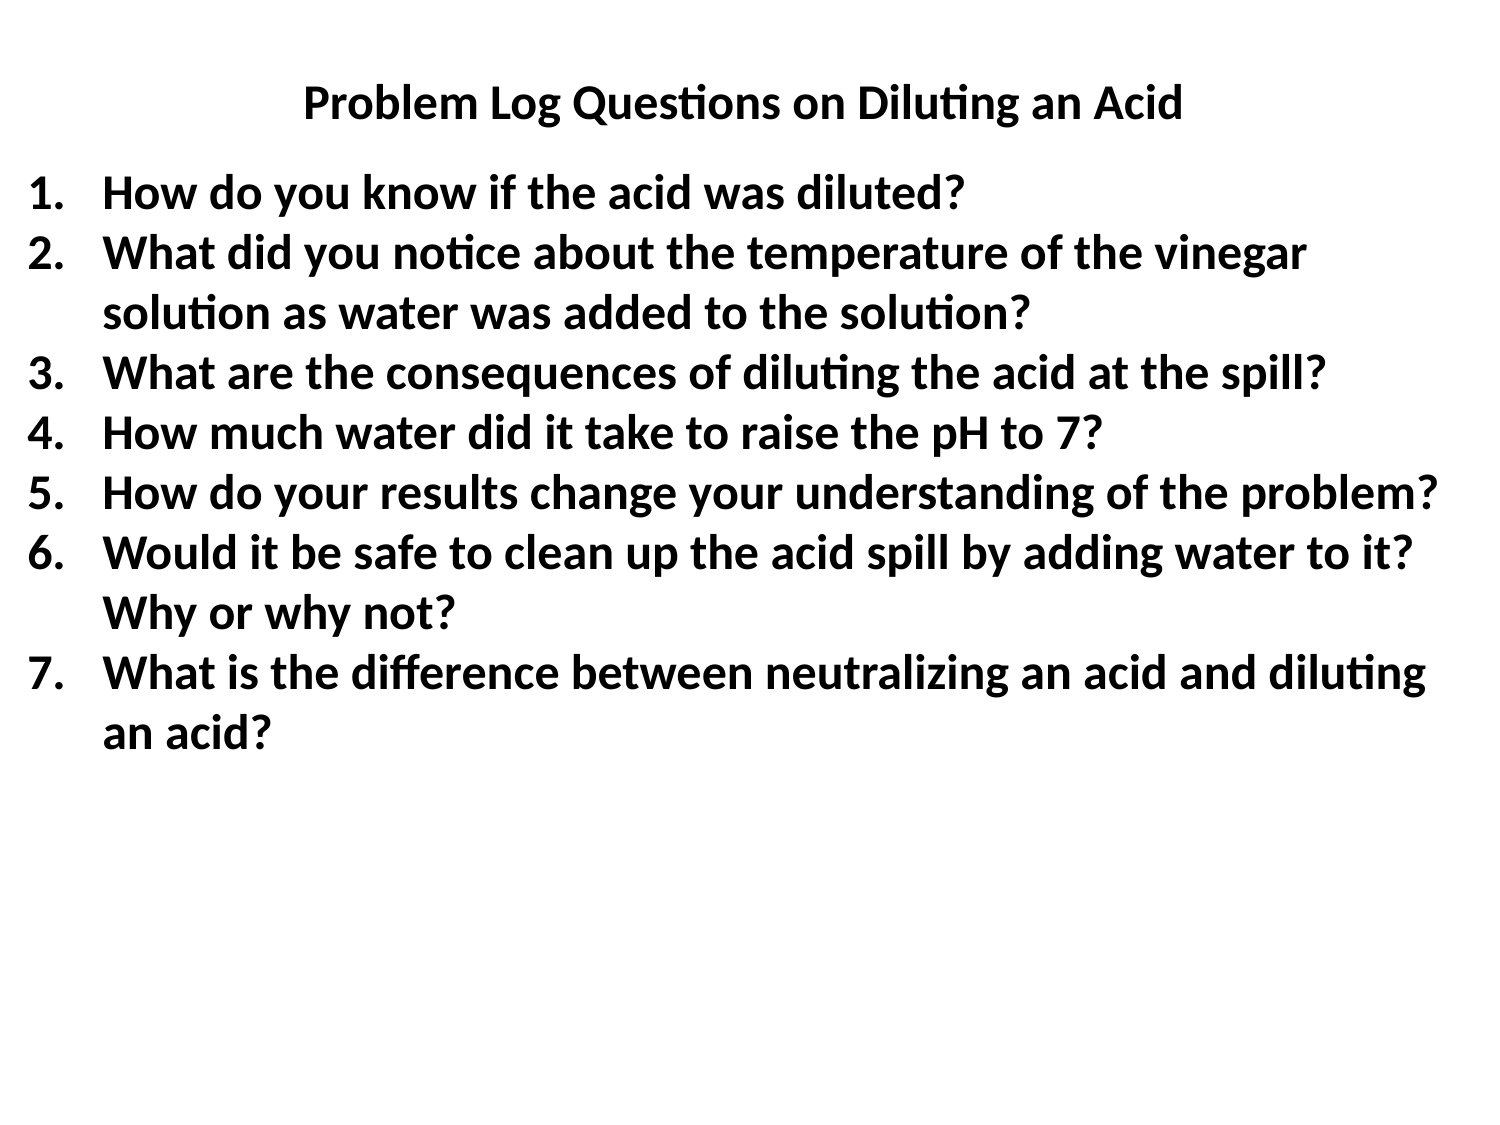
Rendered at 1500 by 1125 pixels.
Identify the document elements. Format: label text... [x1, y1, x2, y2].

text_box Problem Log Questions on Diluting an Acid How do you know if the acid was diluted? What did you notice about the temperature of the vinegar solution as water was added to the solution? What are the consequences of diluting the acid at the spill? How much water did it take to raise the pH to 7? How do your results change your understanding of the problem? Would it be safe to clean up the acid spill by adding water to it? Why or why not? What is the difference between neutralizing an acid and diluting an acid? [12, 62, 1475, 828]
